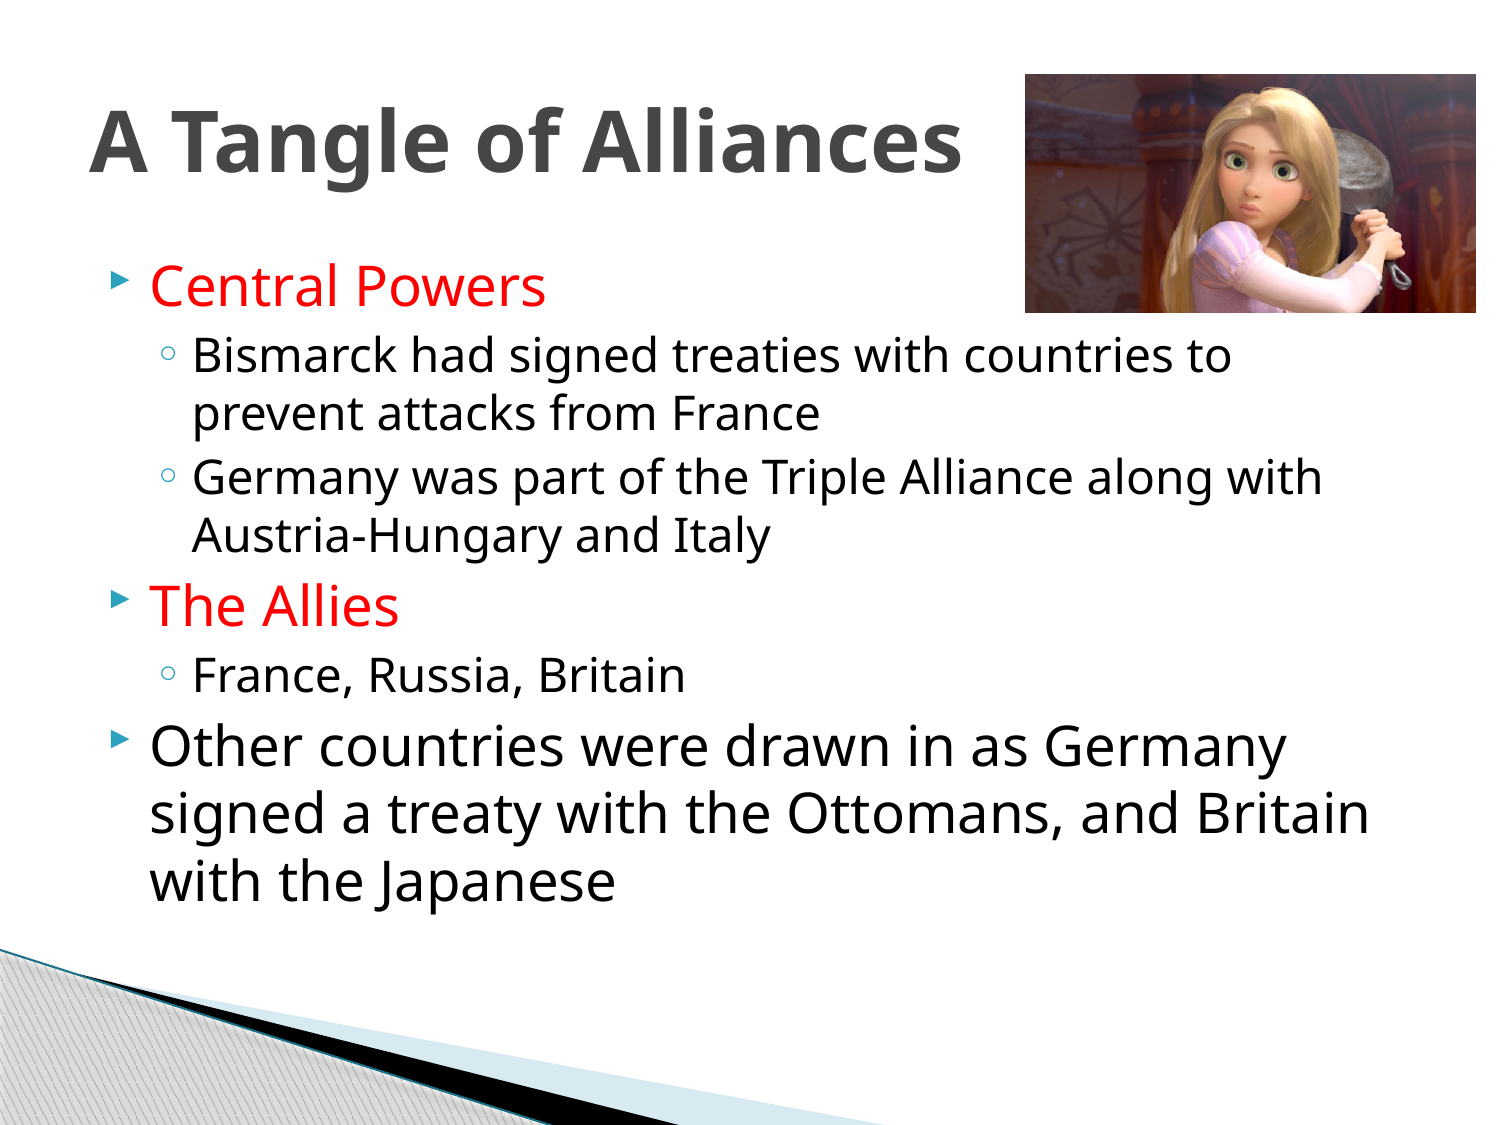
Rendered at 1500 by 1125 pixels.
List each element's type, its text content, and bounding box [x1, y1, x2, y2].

picture [1024, 74, 1476, 313]
list Central Powers Bismarck had signed treaties with countries to prevent attacks from France Germany was part of the Triple Alliance along with Austria-Hungary and Italy The Allies France, Russia, Britain Other countries were drawn in as Germany signed a treaty with the Ottomans, and Britain with the Japanese [75, 243, 1425, 986]
title A Tangle of Alliances [75, 45, 1425, 233]
